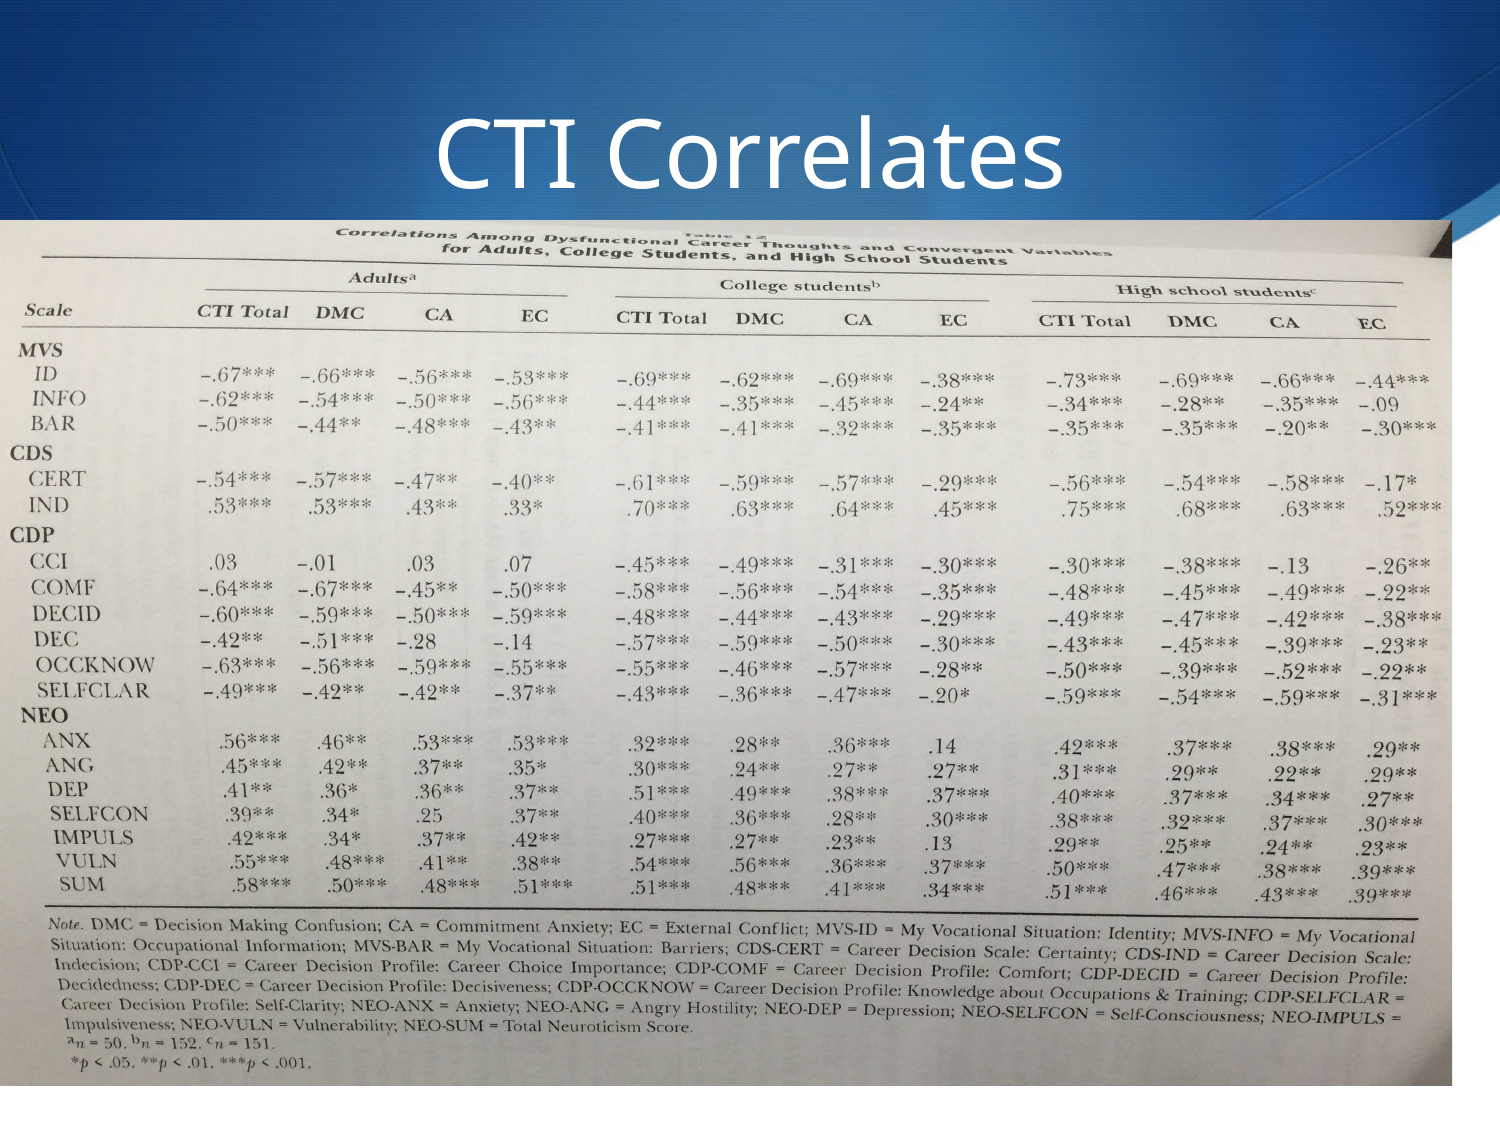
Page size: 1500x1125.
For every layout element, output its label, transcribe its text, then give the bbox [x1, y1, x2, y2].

picture [0, 0, 1500, 1125]
title CTI Correlates [75, 56, 1425, 200]
